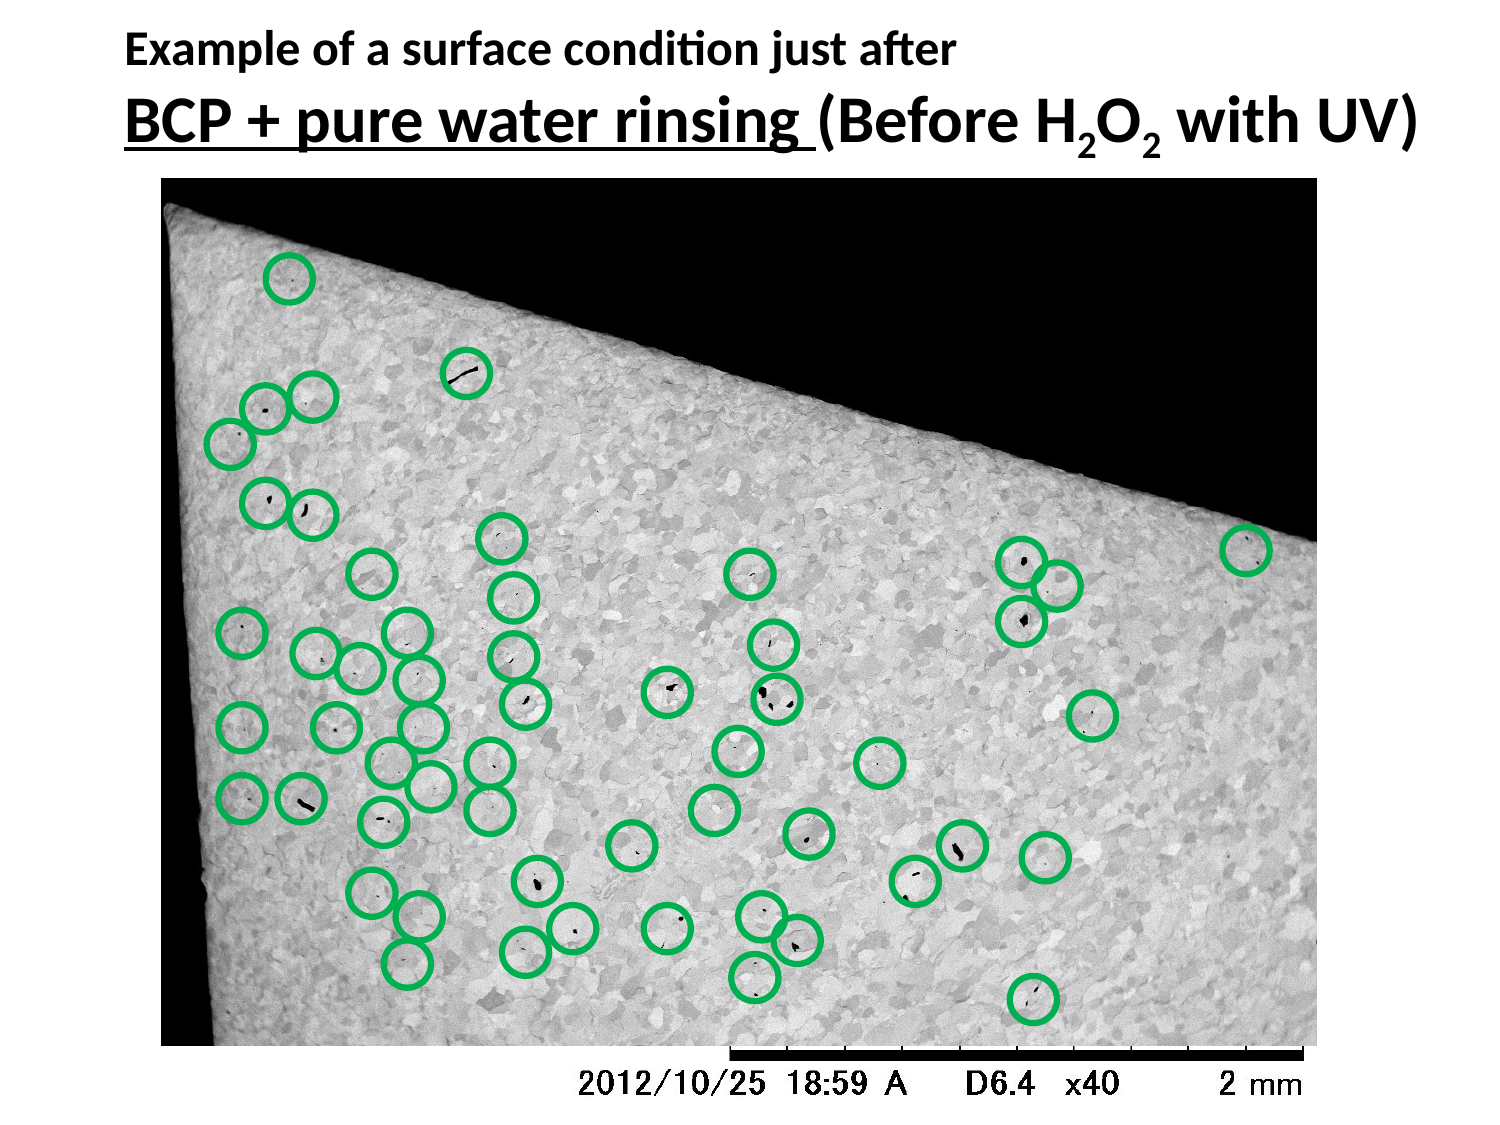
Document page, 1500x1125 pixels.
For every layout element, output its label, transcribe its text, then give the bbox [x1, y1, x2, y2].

picture [160, 178, 1318, 1118]
text_box Example of a surface condition just after BCP + pure water rinsing (Before H2O2 with UV) [109, 8, 1436, 174]
